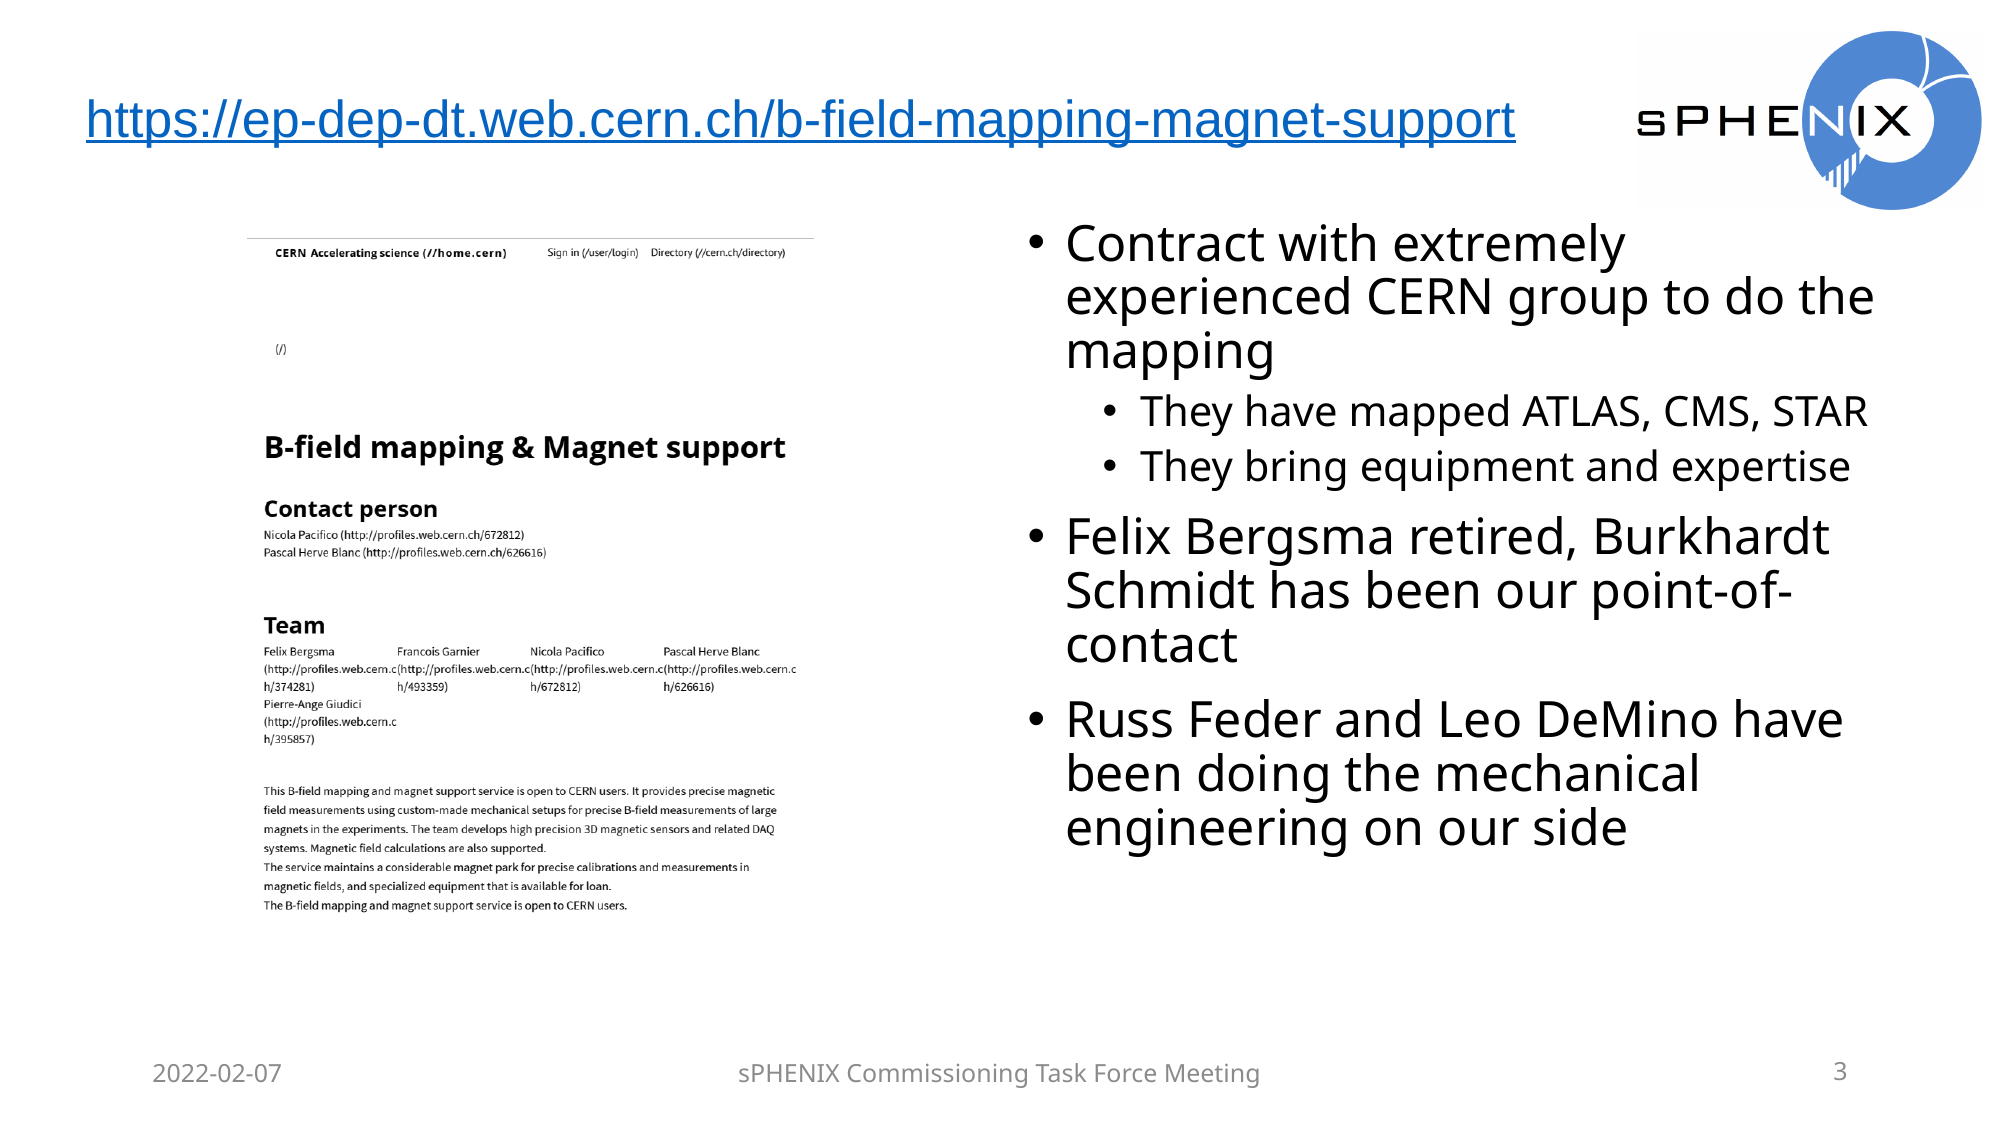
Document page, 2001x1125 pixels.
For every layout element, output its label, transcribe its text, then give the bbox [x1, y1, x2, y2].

list Contract with extremely experienced CERN group to do the mapping They have mapped ATLAS, CMS, STAR They bring equipment and expertise Felix Bergsma retired, Burkhardt Schmidt has been our point-of-contact Russ Feder and Leo DeMino have been doing the mechanical engineering on our side [1012, 210, 1930, 1014]
picture [218, 210, 840, 1014]
slide_number 3 [1412, 1042, 1863, 1103]
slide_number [137, 1042, 588, 1103]
footer sPHENIX Commissioning Task Force Meeting [662, 1042, 1338, 1103]
title https://ep-dep-dt.web.cern.ch/b-field-mapping-magnet-support [70, 59, 1615, 181]
picture [1637, 30, 1982, 210]
